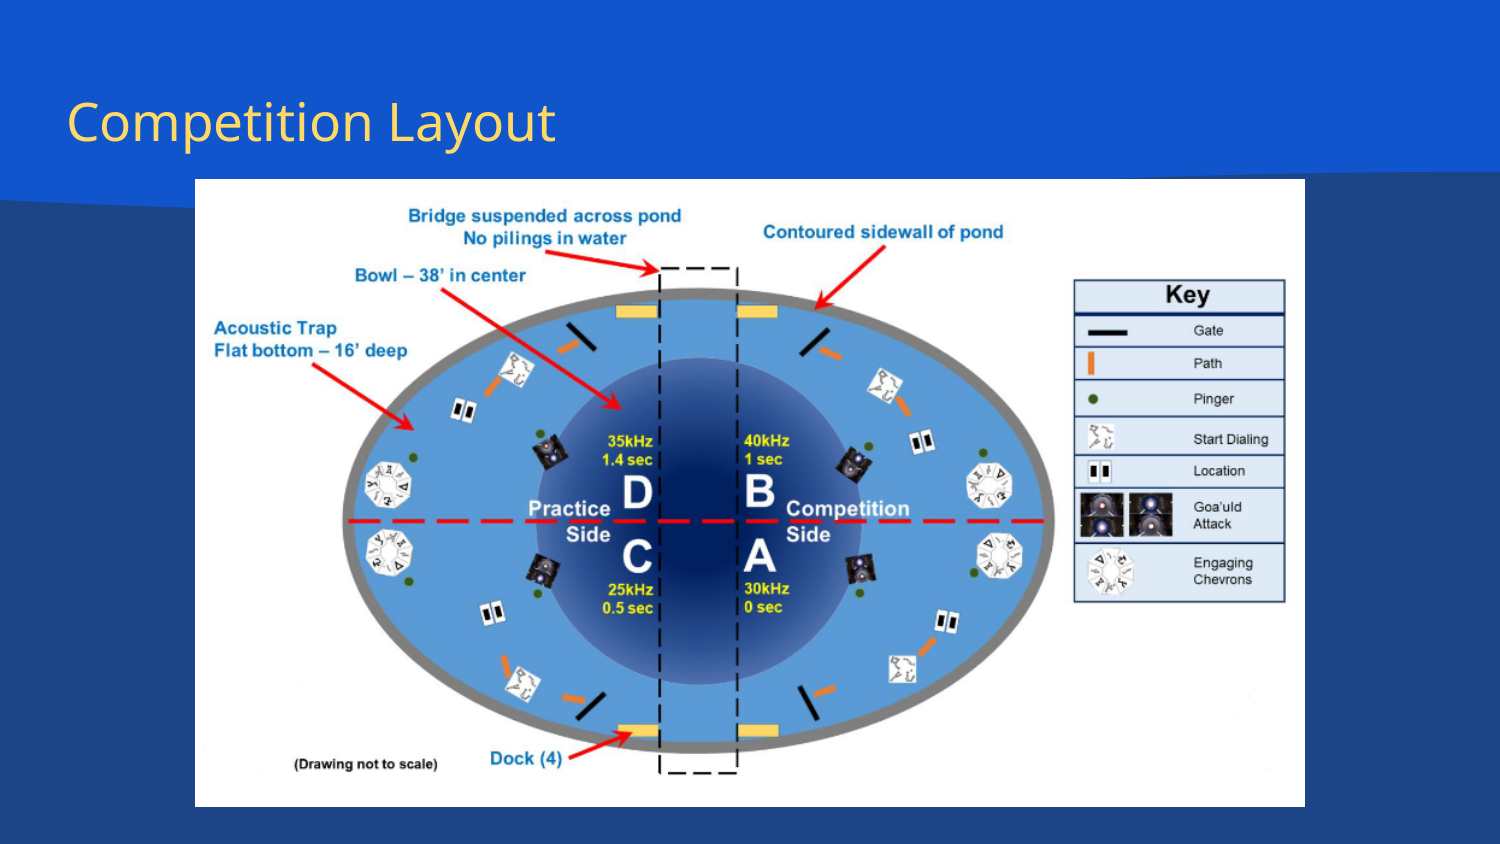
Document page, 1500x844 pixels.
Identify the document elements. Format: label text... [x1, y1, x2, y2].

title Competition Layout [51, 72, 1449, 167]
picture [195, 179, 1305, 807]
